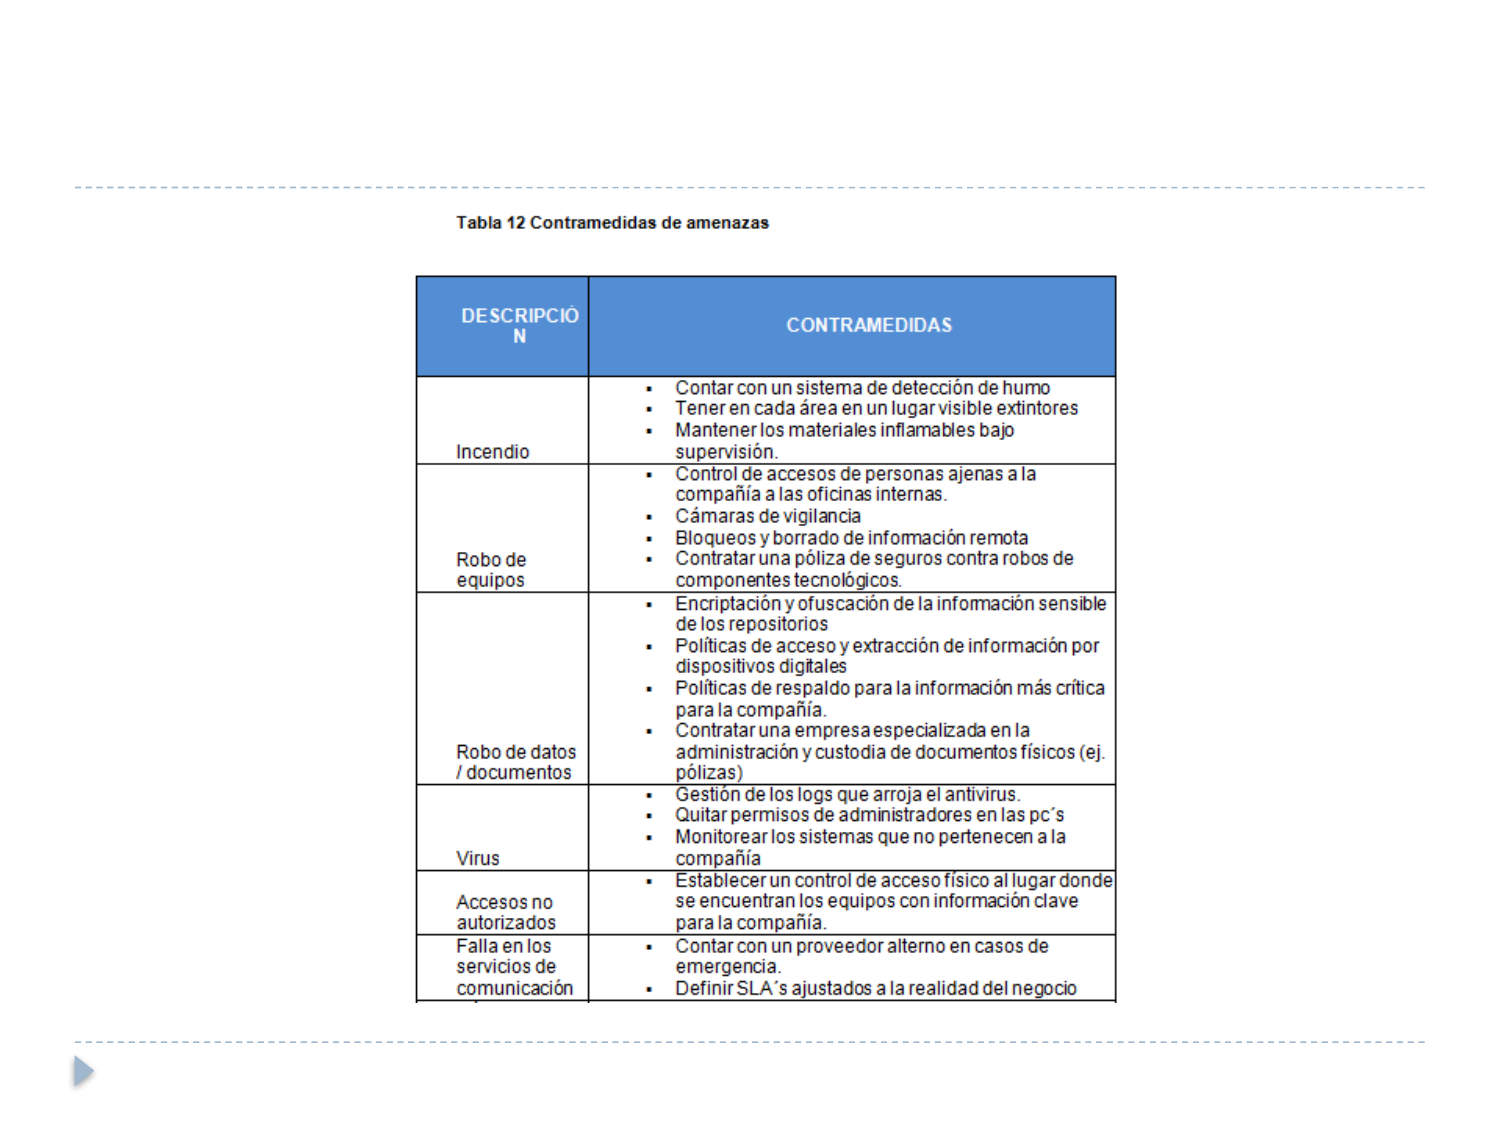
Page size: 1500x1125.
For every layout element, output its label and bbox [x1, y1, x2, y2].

list [366, 207, 1134, 1003]
